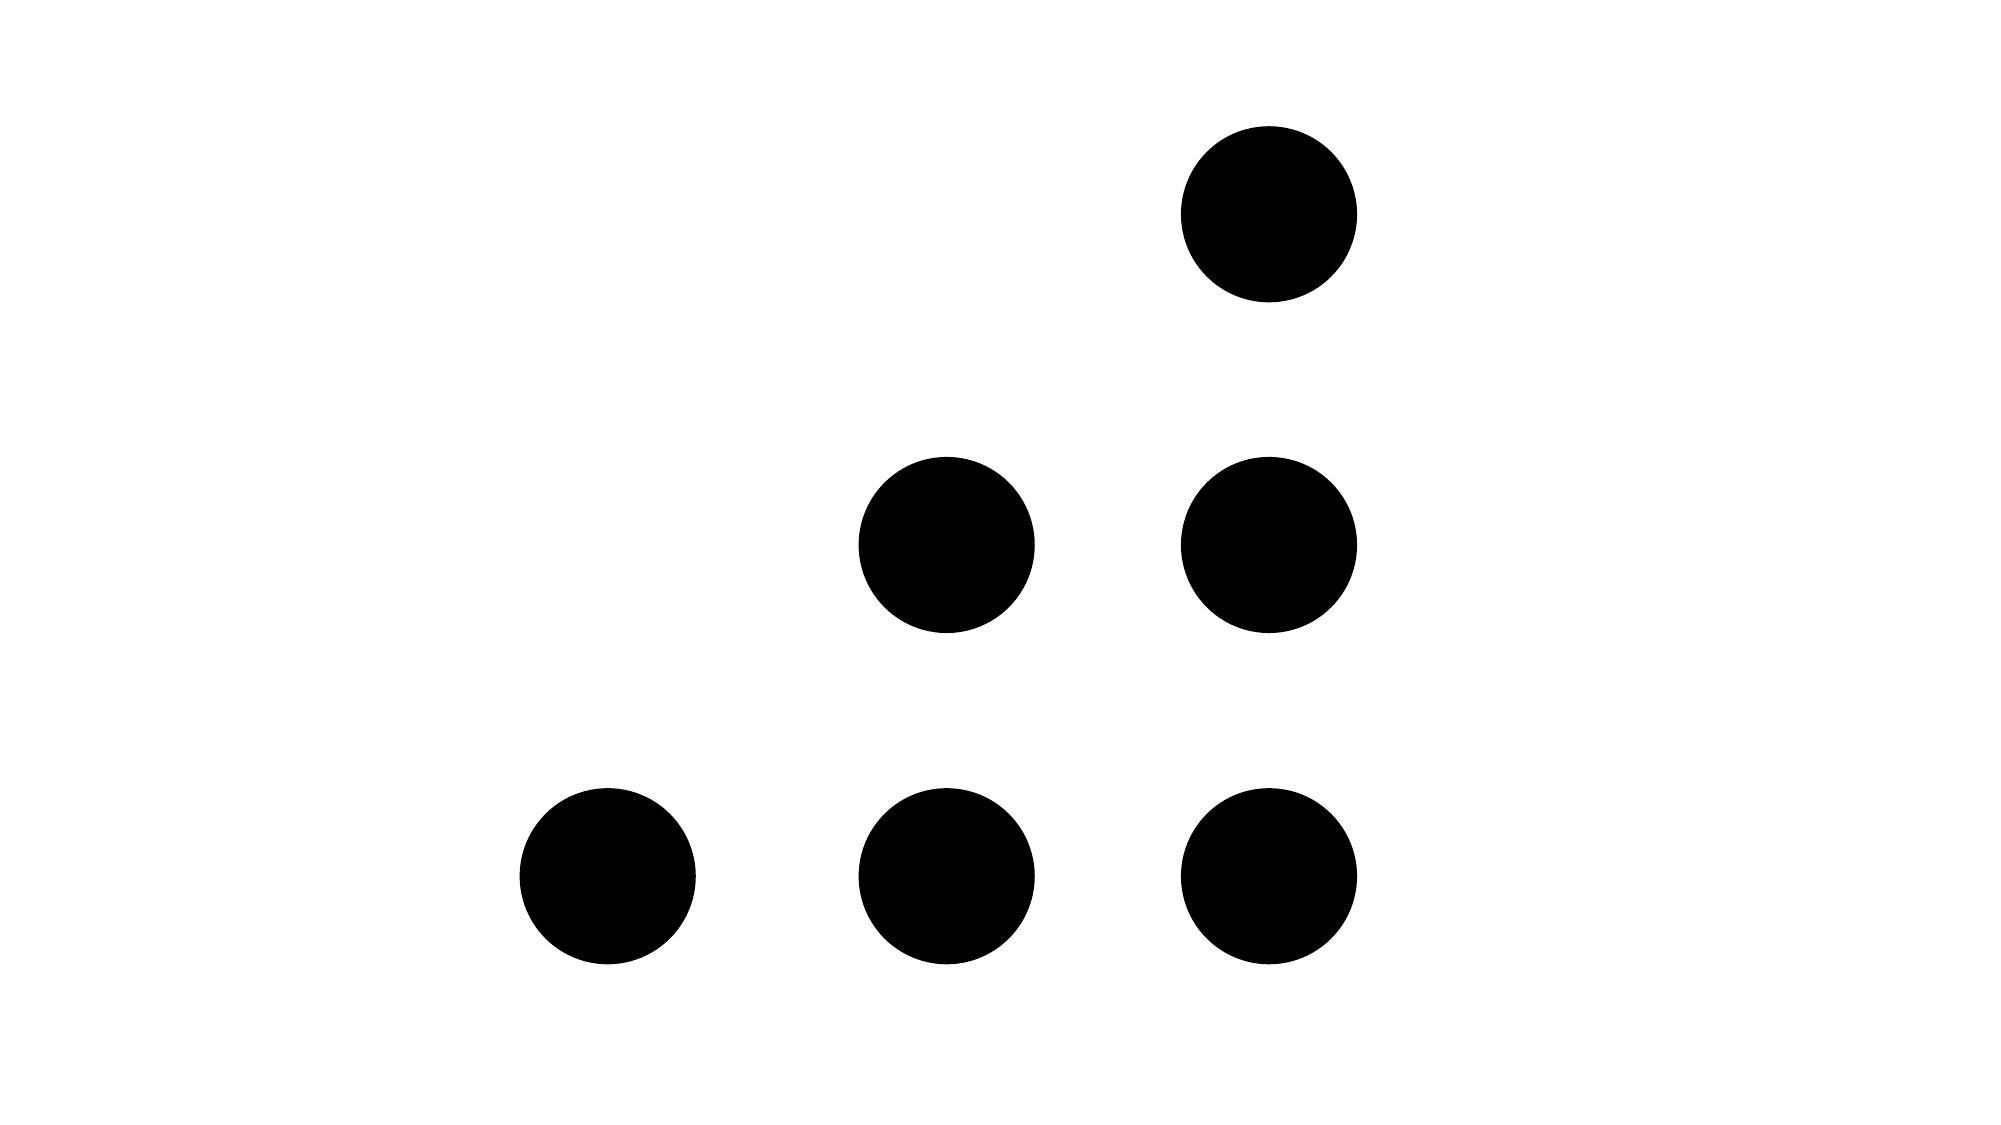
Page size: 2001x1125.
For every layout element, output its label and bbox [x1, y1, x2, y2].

text_box [519, 126, 1358, 965]
